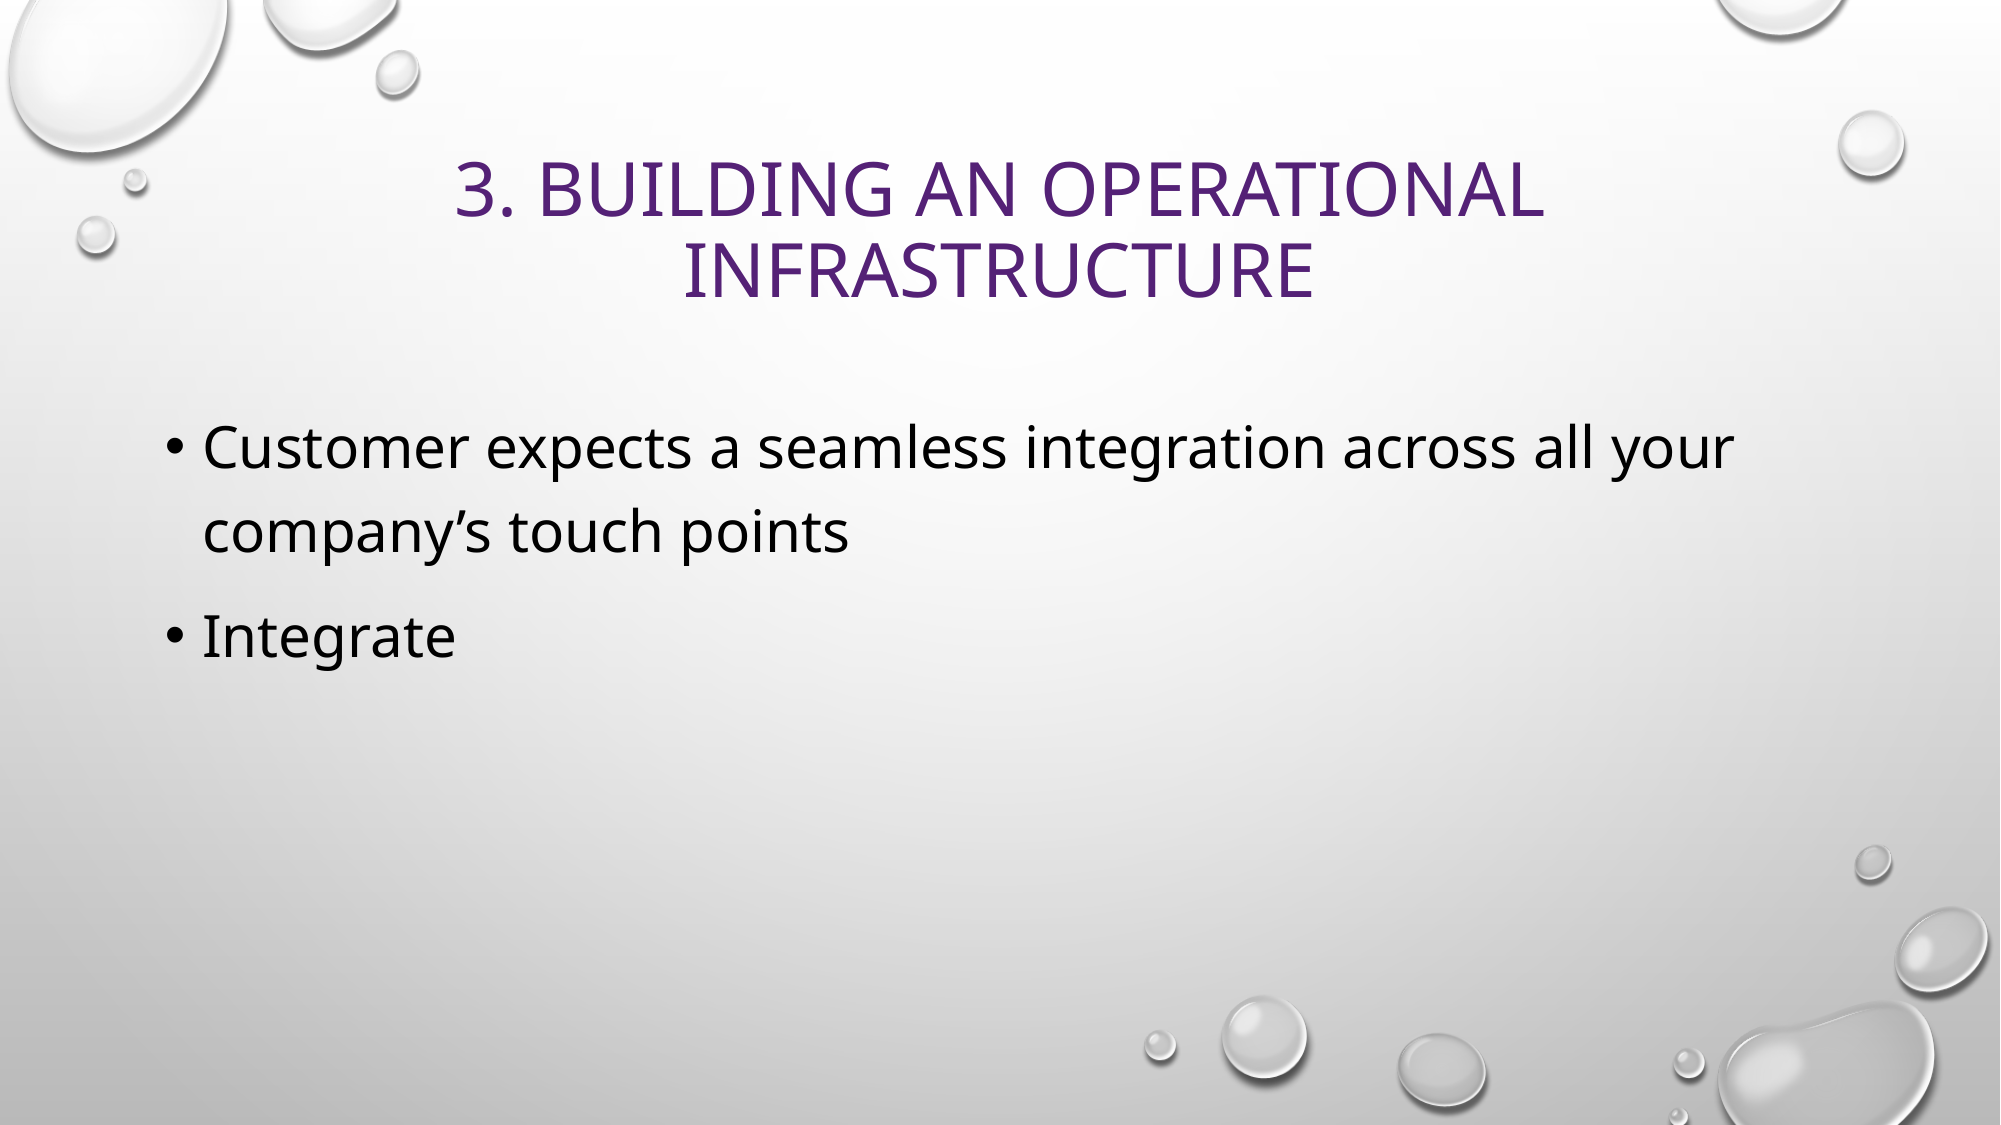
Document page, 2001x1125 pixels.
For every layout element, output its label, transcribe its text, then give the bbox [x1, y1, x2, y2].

list Customer expects a seamless integration across all your company’s touch points Integrate [149, 389, 1850, 945]
title 3. Building an operational infrastructure [149, 101, 1851, 364]
picture [0, 0, 2000, 1125]
